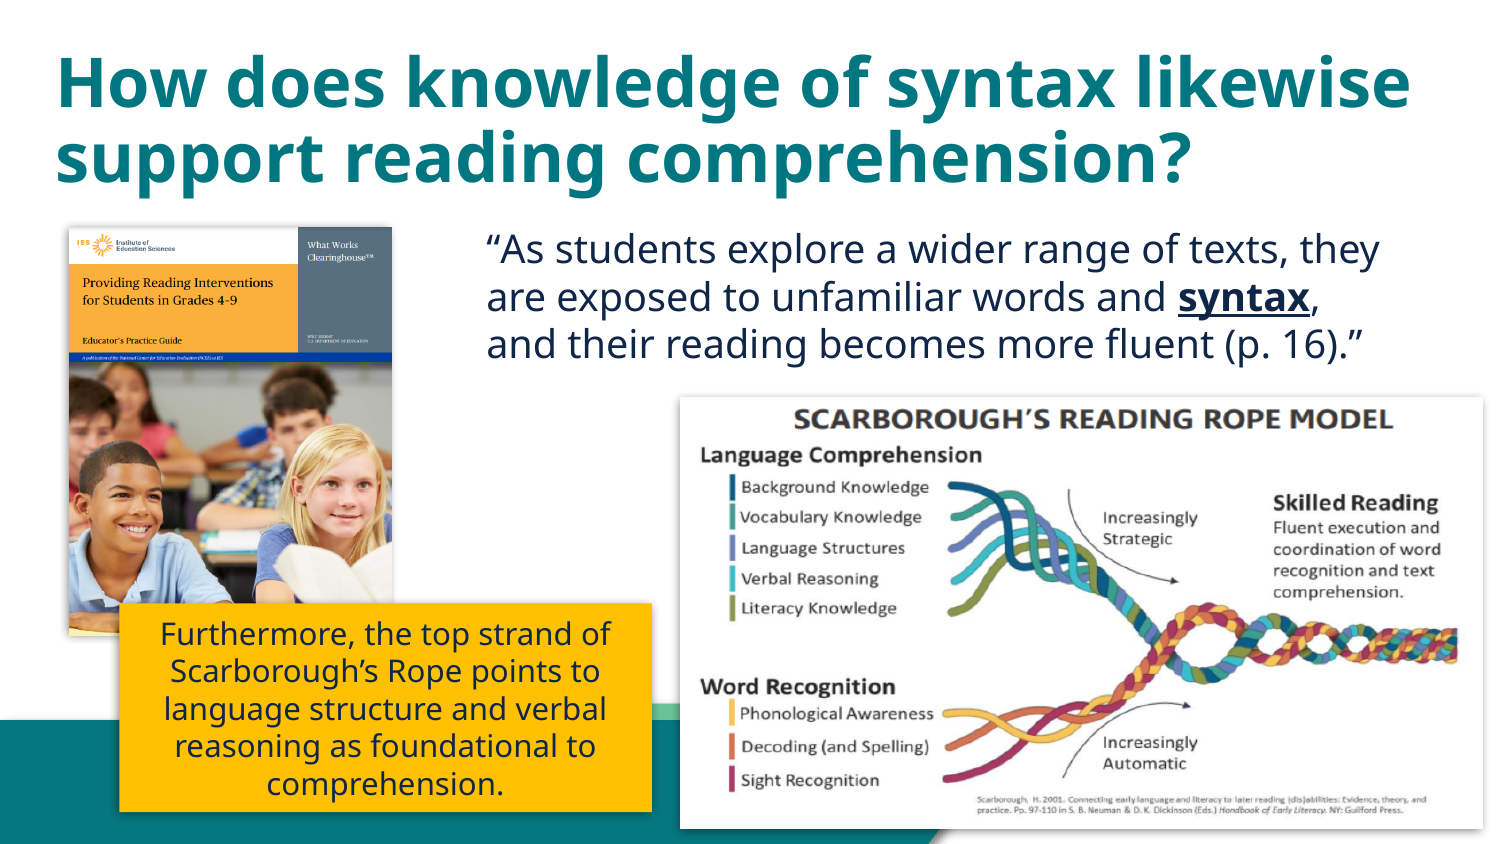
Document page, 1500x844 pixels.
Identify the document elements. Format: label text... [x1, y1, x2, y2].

text_box “As students explore a wider range of texts, they are exposed to unfamiliar words and syntax, and their reading becomes more fluent (p. 16).” [471, 208, 1431, 481]
title How does knowledge of syntax likewise support reading comprehension? [44, 41, 1456, 205]
text_box Furthermore, the top strand of Scarborough’s Rope points to language structure and verbal reasoning as foundational to comprehension. [119, 603, 652, 813]
picture [0, 0, 1500, 844]
